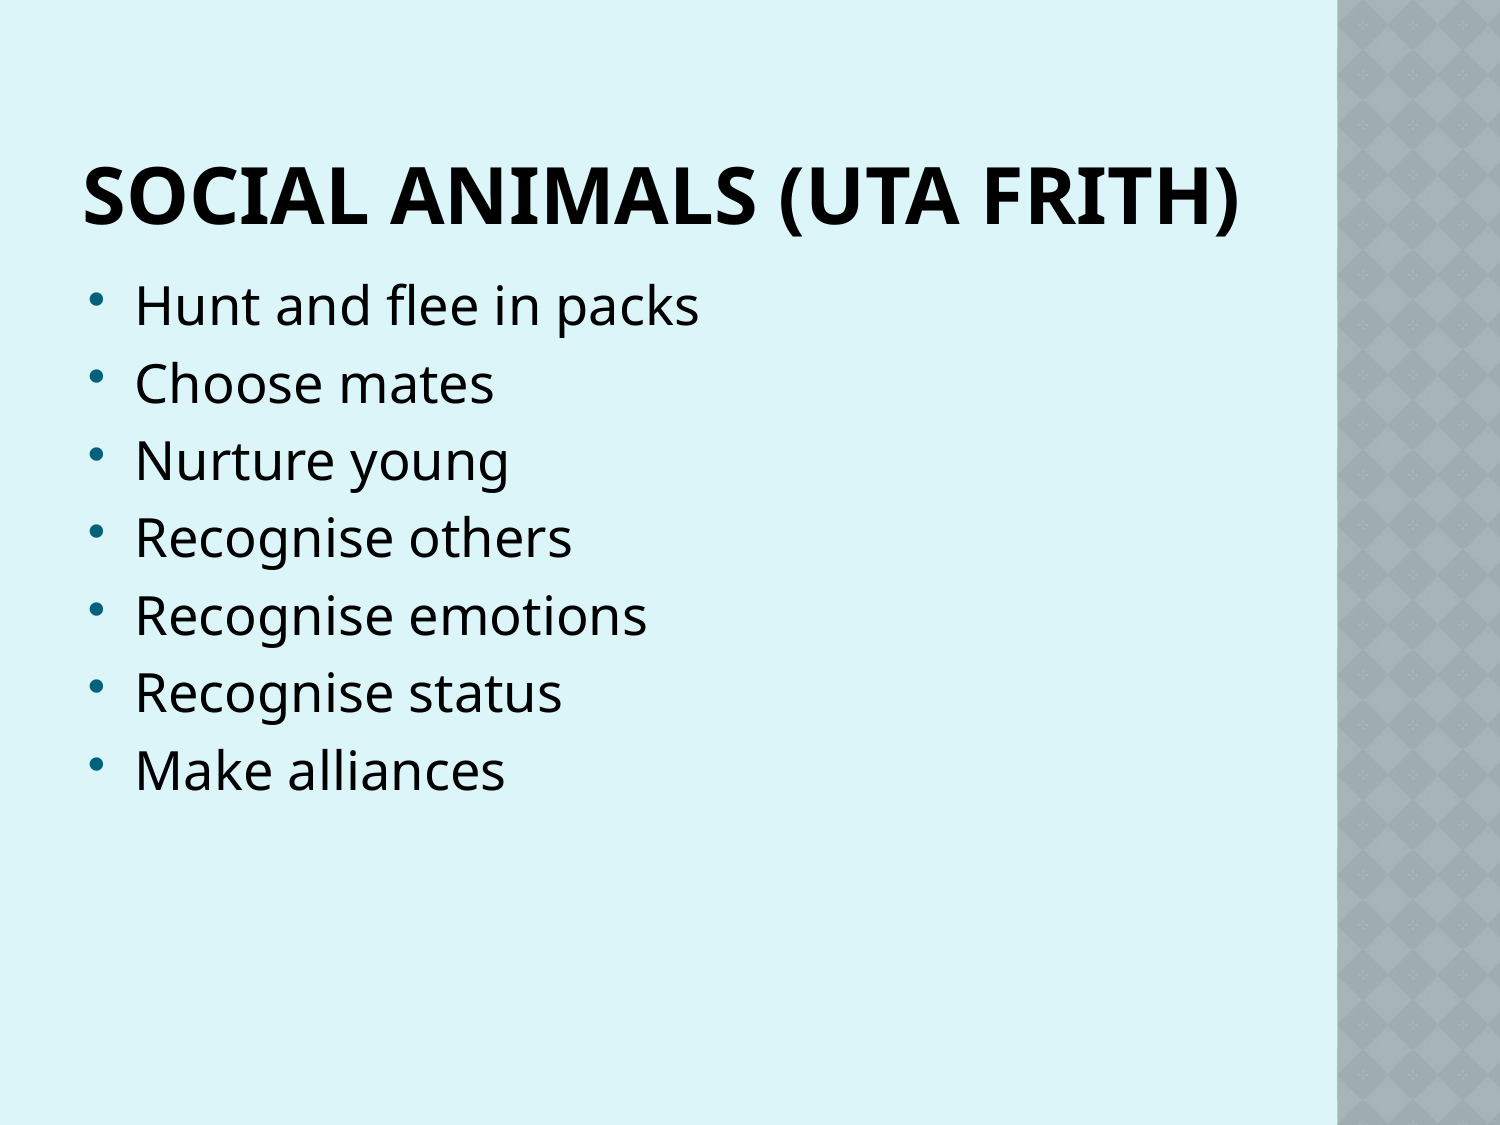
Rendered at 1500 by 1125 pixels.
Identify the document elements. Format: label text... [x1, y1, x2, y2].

list Hunt and flee in packs Choose mates Nurture young Recognise others Recognise emotions Recognise status Make alliances [75, 264, 1263, 1059]
title Social Animals (Uta Frith) [75, 52, 1263, 240]
